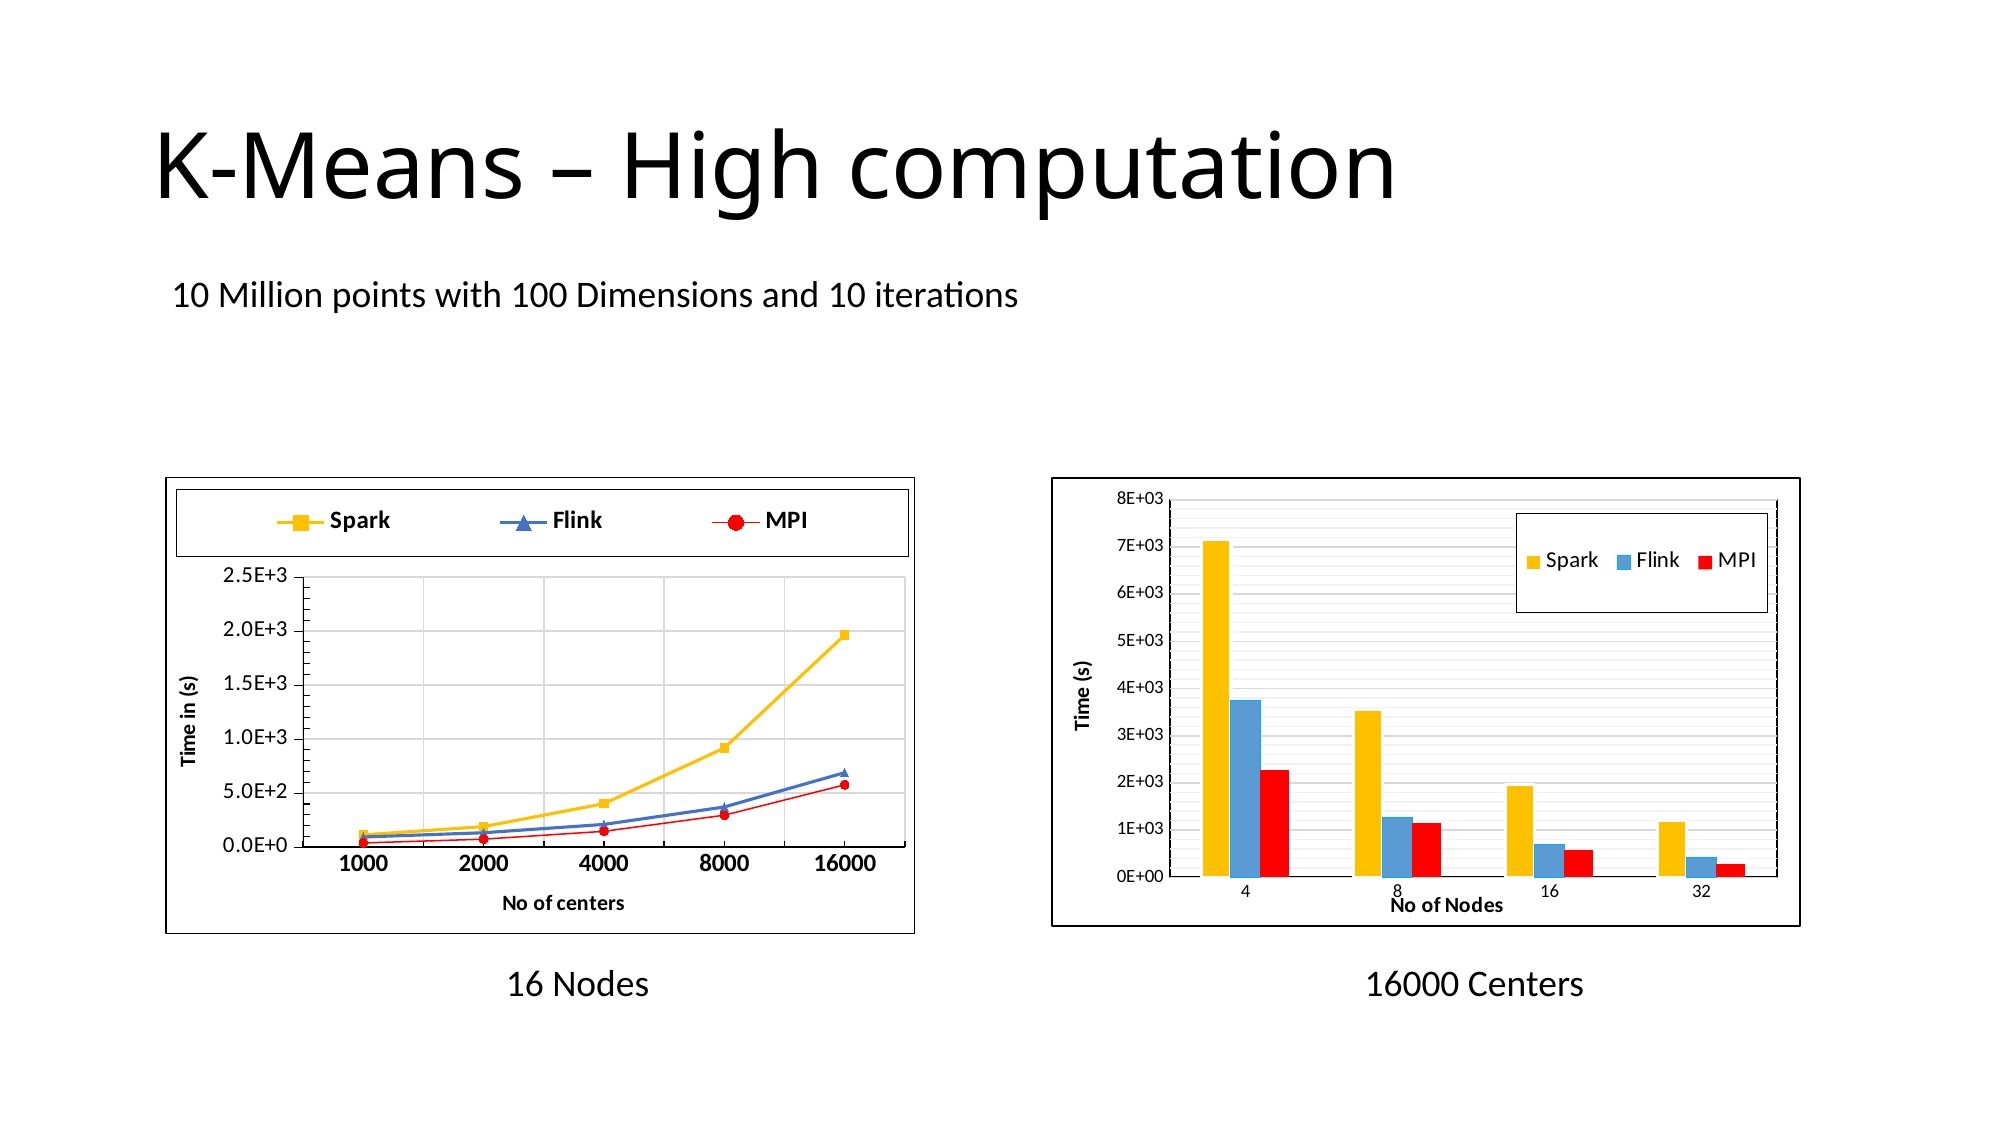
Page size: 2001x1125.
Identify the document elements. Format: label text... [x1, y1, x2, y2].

text_box 16 Nodes [491, 951, 665, 1012]
text_box 10 Million points with 100 Dimensions and 10 iterations [156, 262, 1035, 323]
chart [1051, 476, 1802, 927]
title K-Means – High computation [137, 59, 1863, 278]
text_box 16000 Centers [1349, 951, 1600, 1012]
chart [165, 476, 916, 935]
